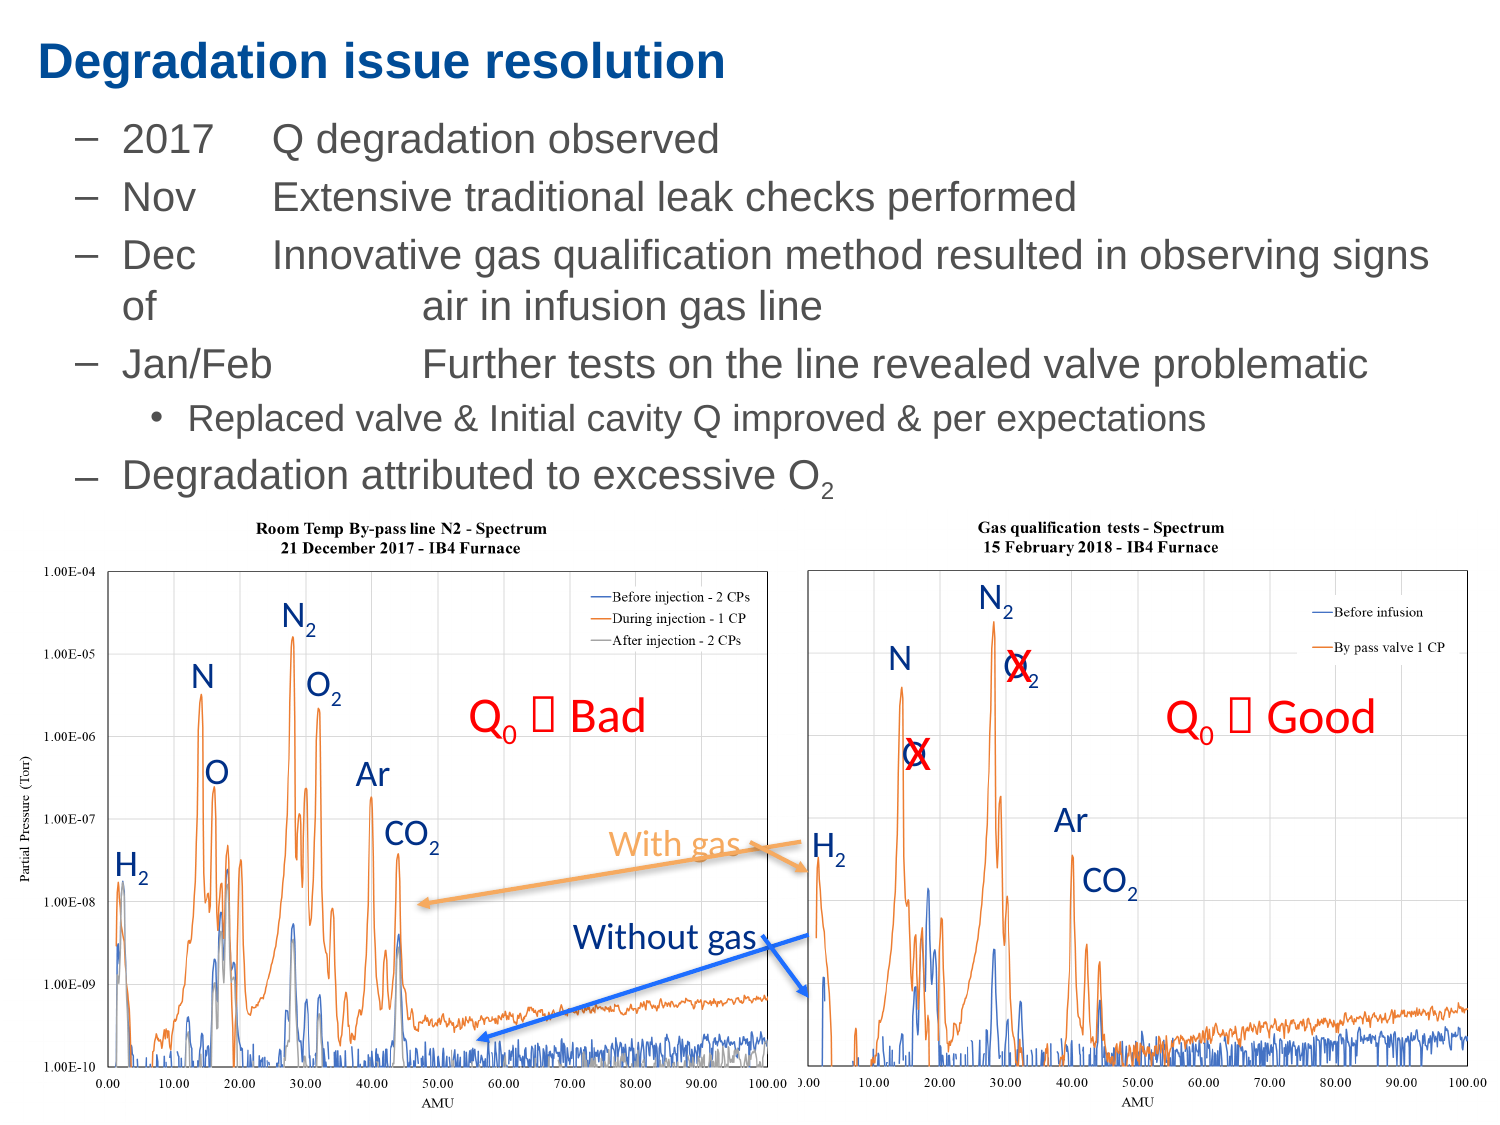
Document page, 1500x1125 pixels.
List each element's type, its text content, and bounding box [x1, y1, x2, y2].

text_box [416, 841, 595, 906]
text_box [761, 934, 809, 999]
list 2017 Q degradation observed Nov Extensive traditional leak checks performed Dec Innovative gas qualification method resulted in observing signs of air in infusion gas line Jan/Feb Further tests on the line revealed valve problematic Replaced valve & Initial cavity Q improved & per expectations Degradation attributed to excessive O2 [0, 111, 1461, 511]
picture [3, 509, 1499, 1123]
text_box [475, 934, 559, 1041]
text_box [749, 841, 809, 873]
title Degradation issue resolution [37, 18, 1463, 89]
